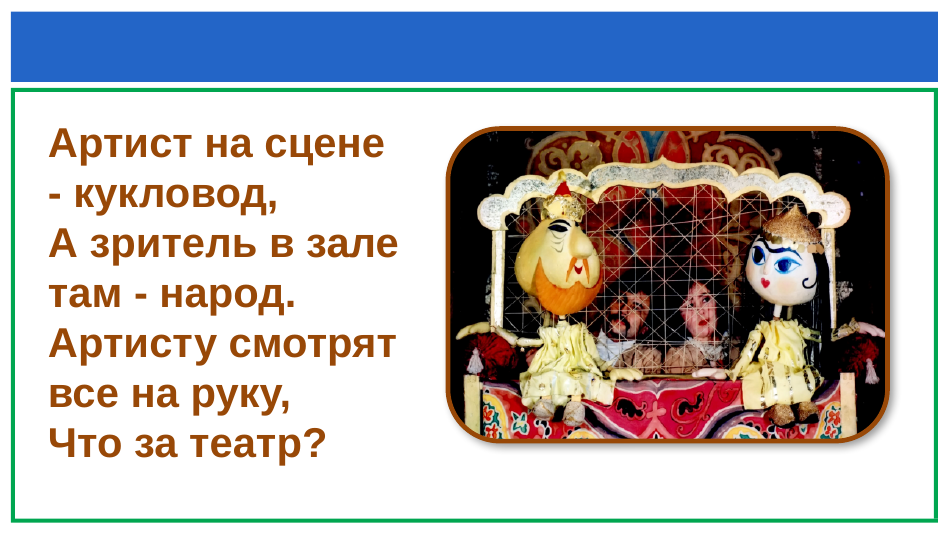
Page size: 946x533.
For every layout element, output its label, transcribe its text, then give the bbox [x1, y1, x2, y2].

picture [447, 128, 888, 442]
list Артист на сцене - кукловод, А зритель в зале там - народ. Артисту смотрят все на руку, Что за театр? [47, 116, 411, 476]
